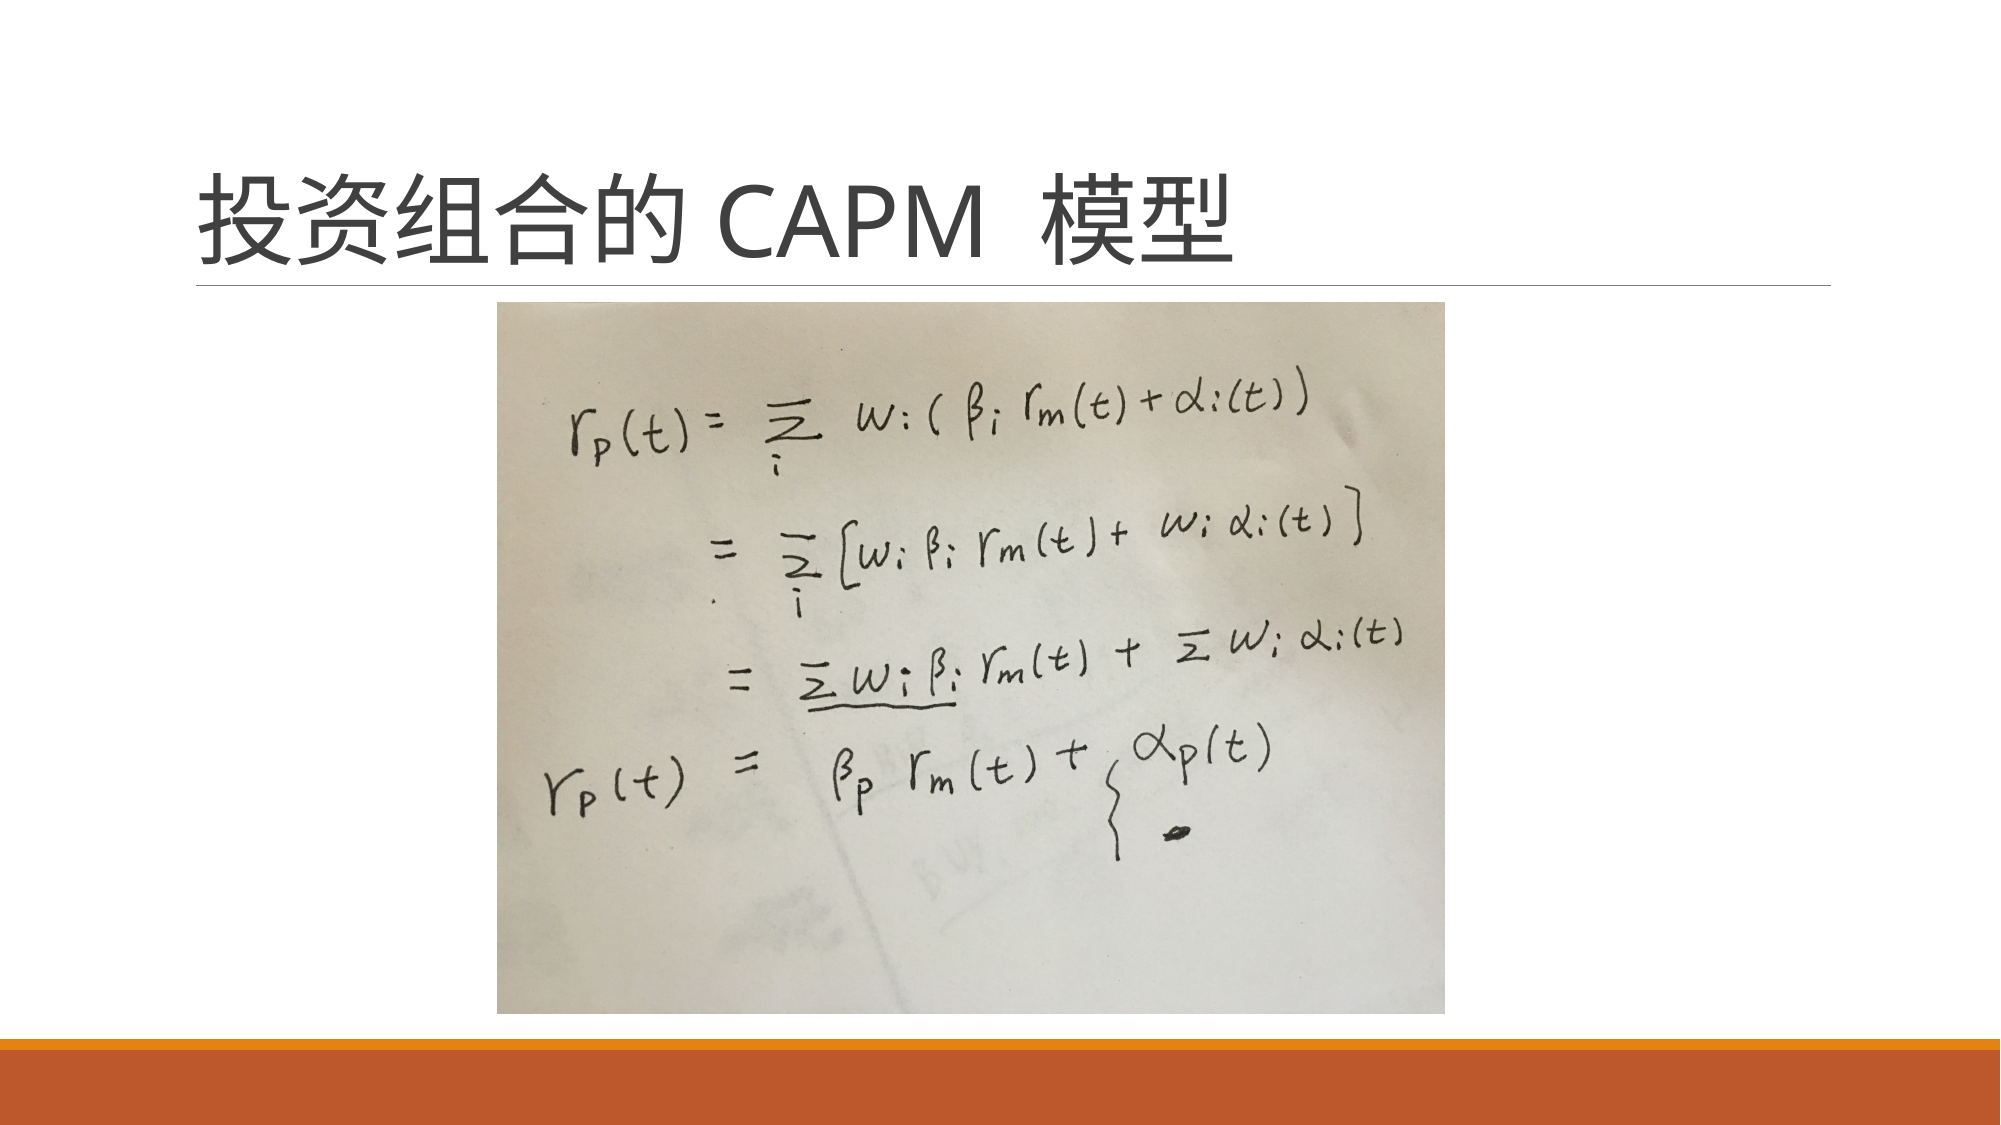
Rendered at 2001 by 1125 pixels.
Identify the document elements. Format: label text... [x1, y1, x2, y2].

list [496, 302, 1446, 1015]
title 投资组合的CAPM 模型 [180, 47, 1830, 285]
